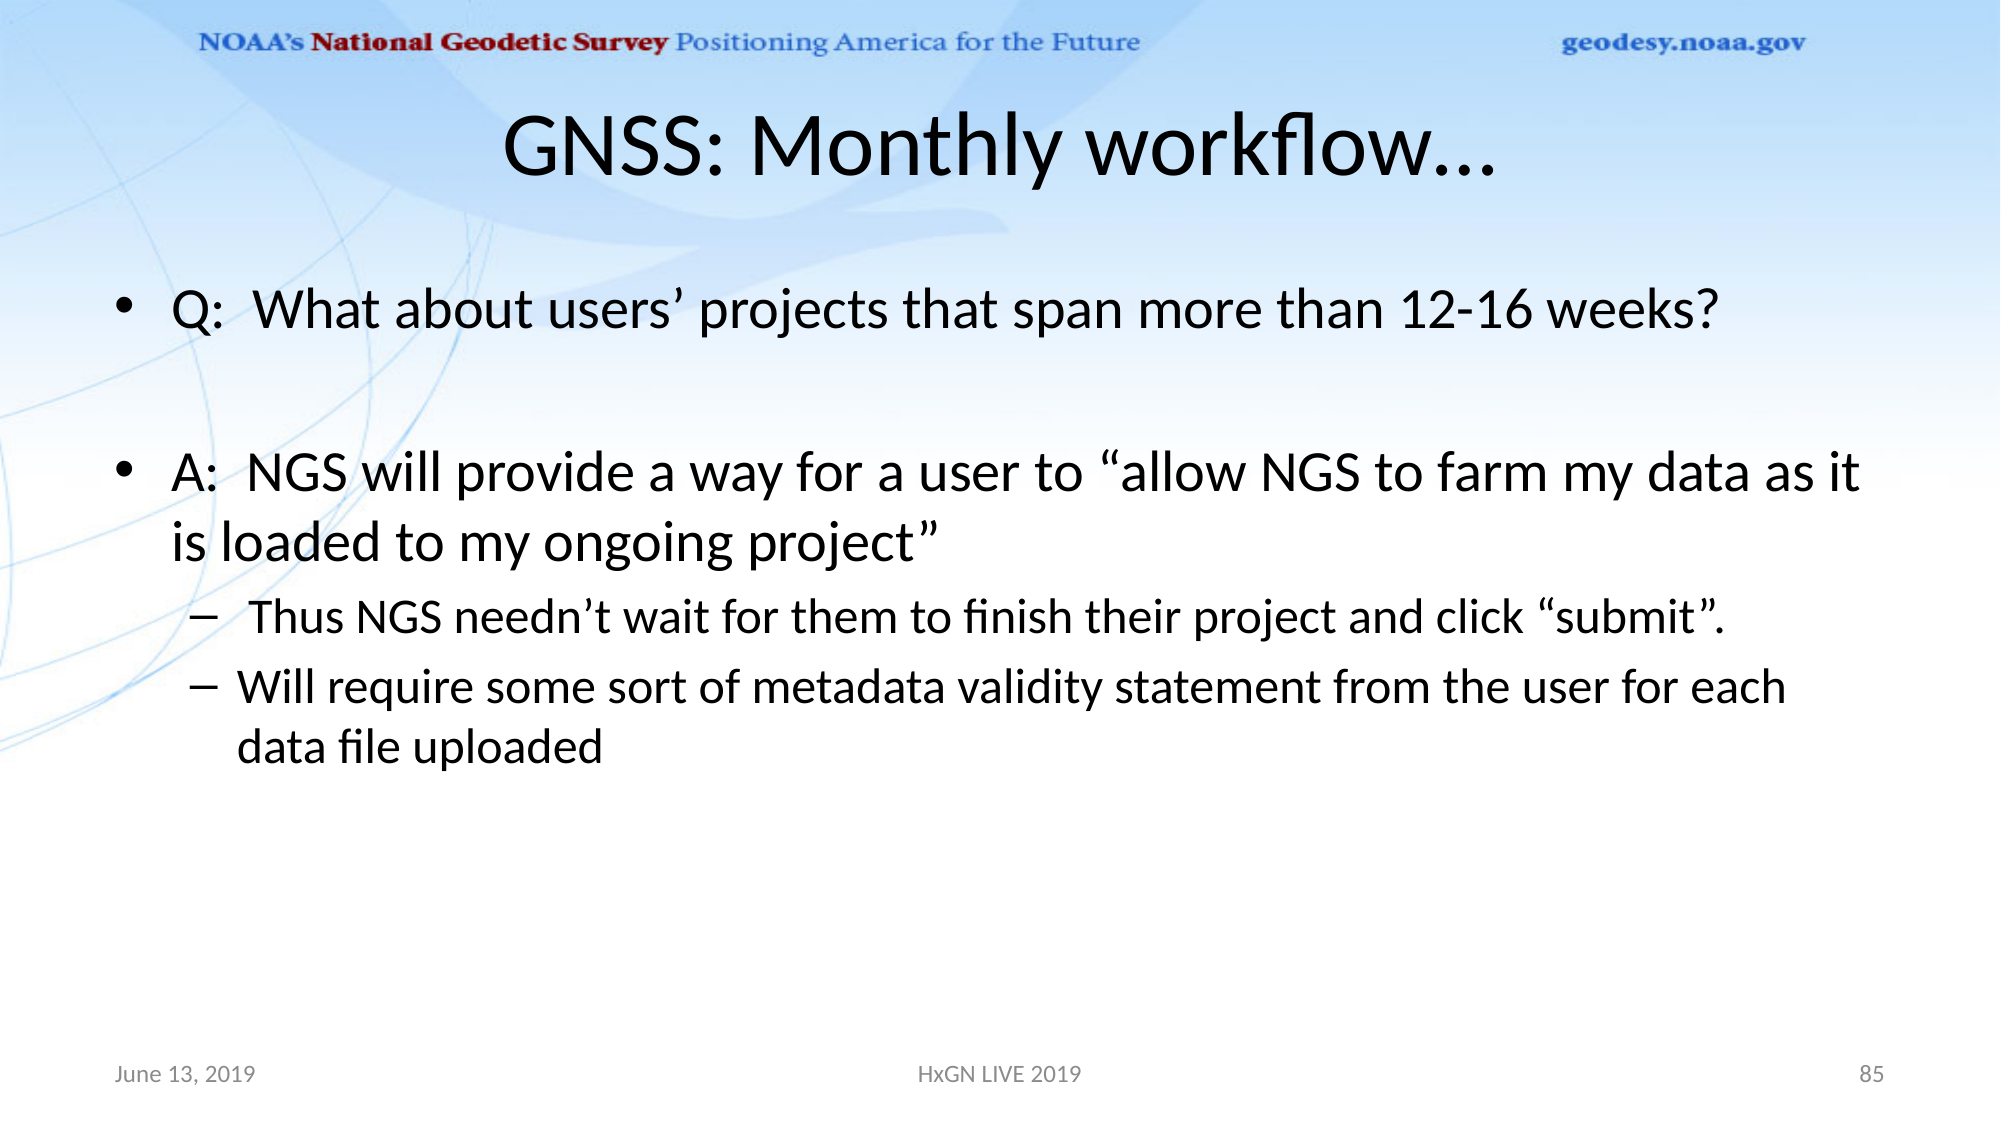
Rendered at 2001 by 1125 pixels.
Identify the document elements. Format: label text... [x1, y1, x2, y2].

footer HxGN LIVE 2019 [683, 1042, 1317, 1103]
picture [0, 0, 2001, 1125]
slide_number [99, 1042, 567, 1103]
slide_number 85 [1433, 1042, 1900, 1103]
title GNSS: Monthly workflow… [99, 45, 1900, 233]
list Q: What about users’ projects that span more than 12-16 weeks? A: NGS will provide a way for a user to “allow NGS to farm my data as it is loaded to my ongoing project” Thus NGS needn’t wait for them to finish their project and click “submit”. Will require some sort of metadata validity statement from the user for each data file uploaded [99, 262, 1900, 1005]
